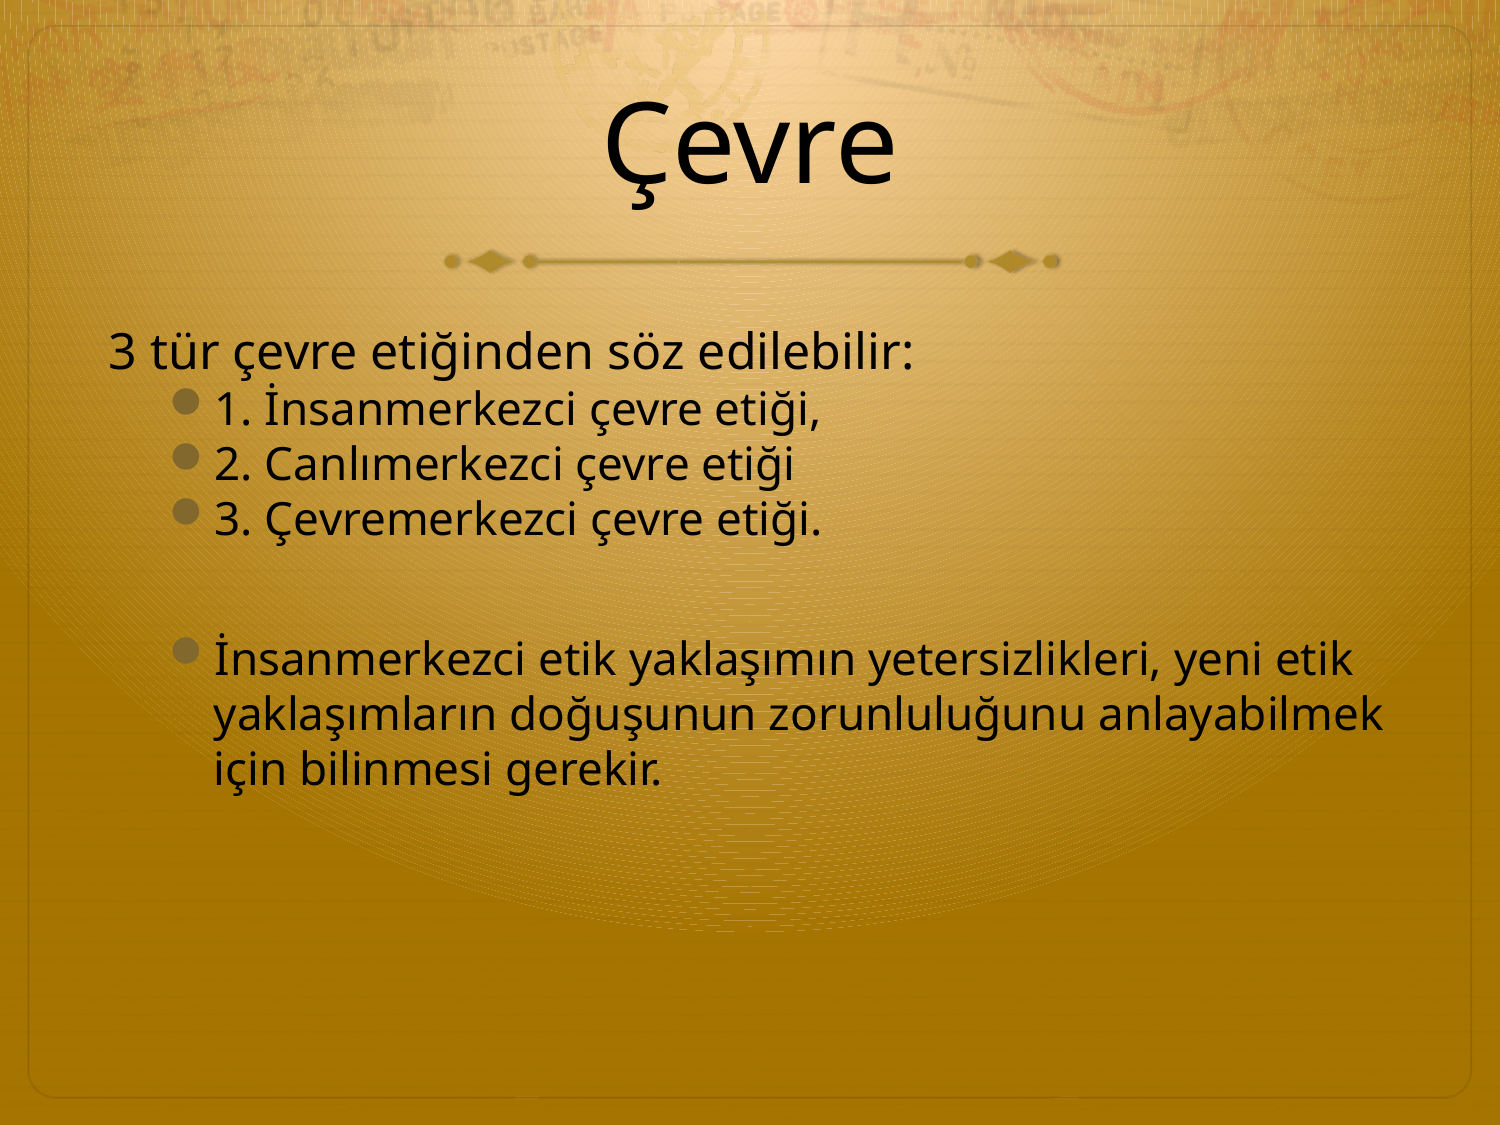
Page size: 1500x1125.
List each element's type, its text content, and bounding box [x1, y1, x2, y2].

title Çevre [93, 45, 1407, 233]
list 3 tür çevre etiğinden söz edilebilir: 1. İnsanmerkezci çevre etiği, 2. Canlımerkezci çevre etiği 3. Çevremerkezci çevre etiği. İnsanmerkezci etik yaklaşımın yetersizlikleri, yeni etik yaklaşımların doğuşunun zorunluluğunu anlayabilmek için bilinmesi gerekir. [93, 312, 1407, 988]
picture [0, 0, 1500, 1125]
